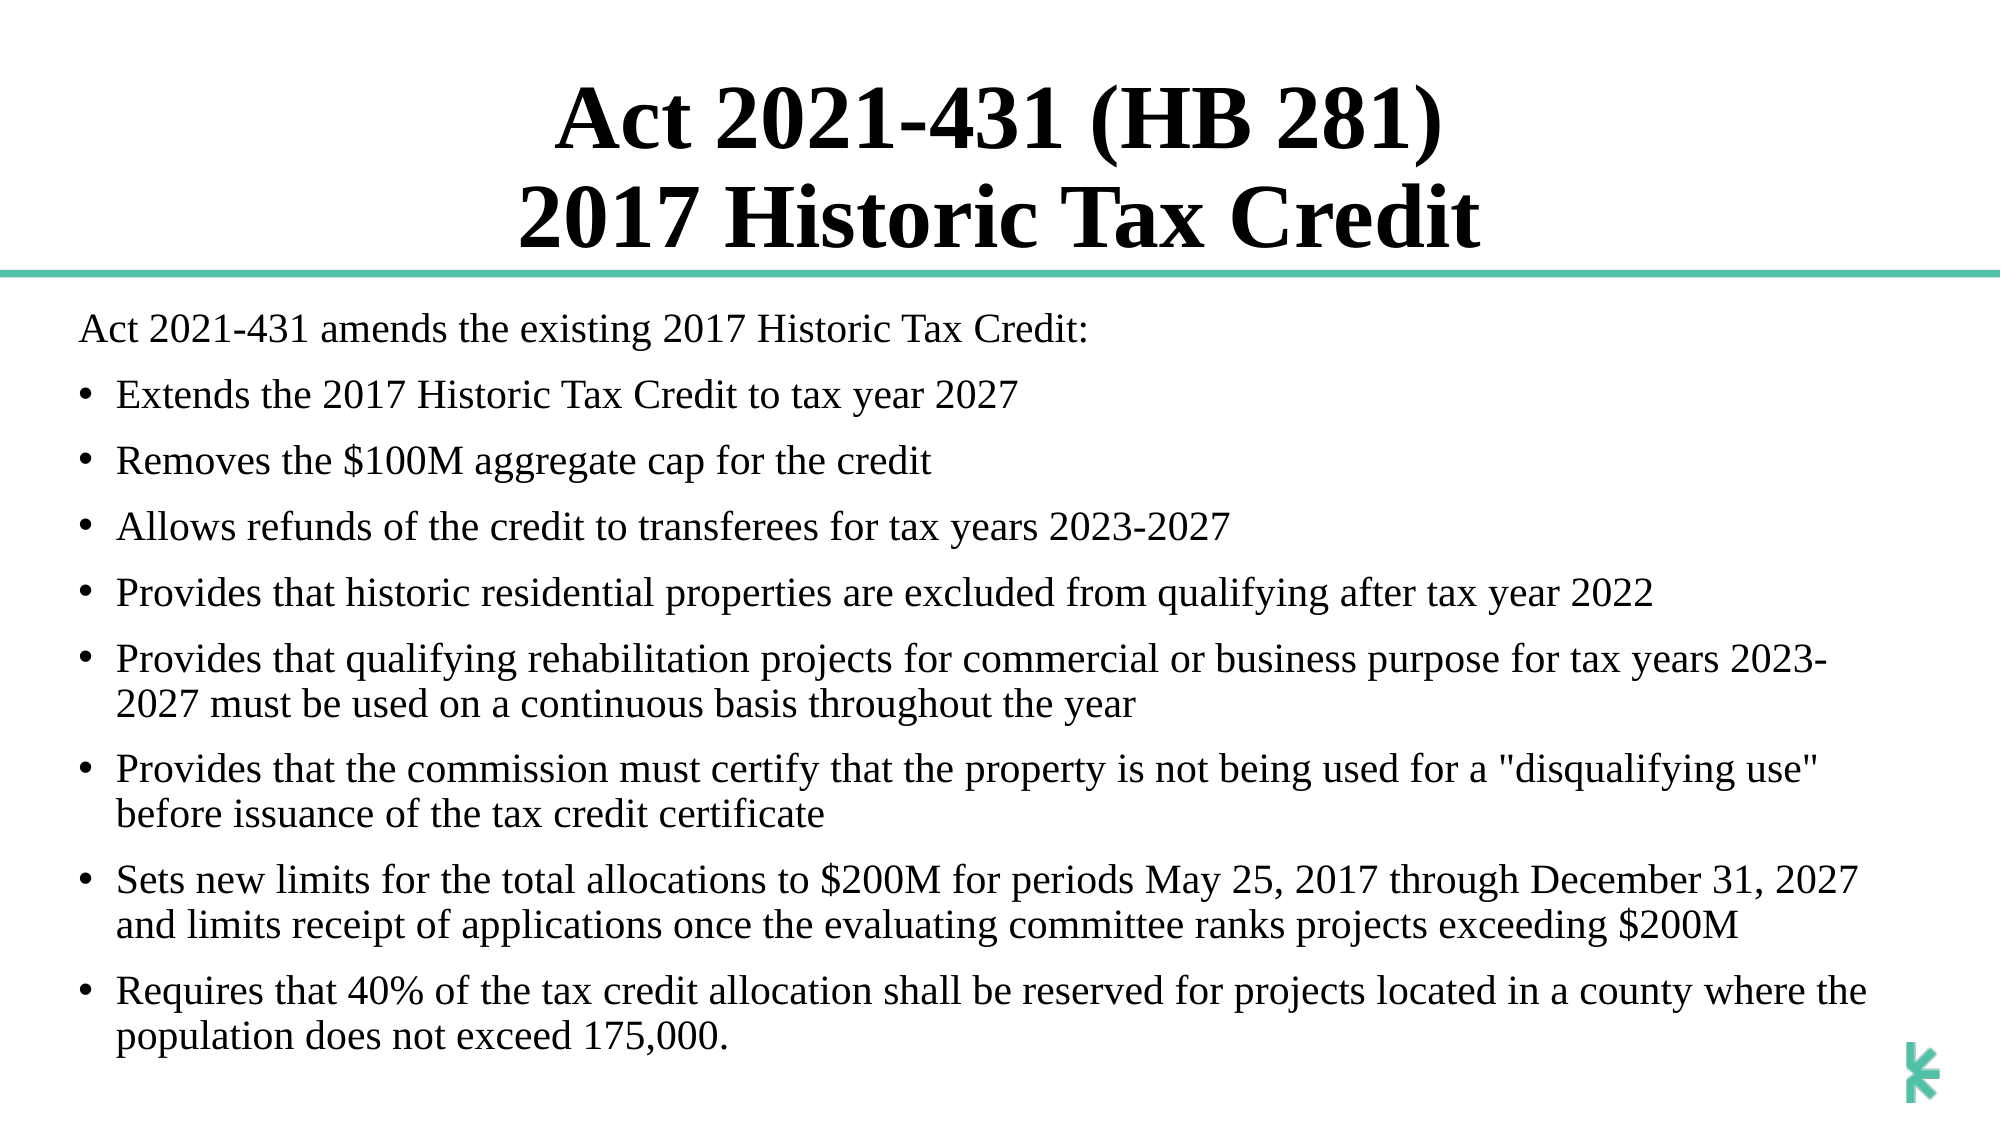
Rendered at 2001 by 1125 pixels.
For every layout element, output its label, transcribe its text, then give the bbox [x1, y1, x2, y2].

title Act 2021-431 (HB 281) 2017 Historic Tax Credit [137, 59, 1863, 278]
list Act 2021-431 amends the existing 2017 Historic Tax Credit: Extends the 2017 Historic Tax Credit to tax year 2027 Removes the $100M aggregate cap for the credit Allows refunds of the credit to transferees for tax years 2023-2027 Provides that historic residential properties are excluded from qualifying after tax year 2022 Provides that qualifying rehabilitation projects for commercial or business purpose for tax years 2023-2027 must be used on a continuous basis throughout the year Provides that the commission must certify that the property is not being used for a "disqualifying use" before issuance of the tax credit certificate Sets new limits for the total allocations to $200M for periods May 25, 2017 through December 31, 2027 and limits receipt of applications once the evaluating committee ranks projects exceeding $200M Requires that 40% of the tax credit allocation shall be reserved for projects located in a county where the population does not exceed 175,000. [63, 299, 1899, 1066]
